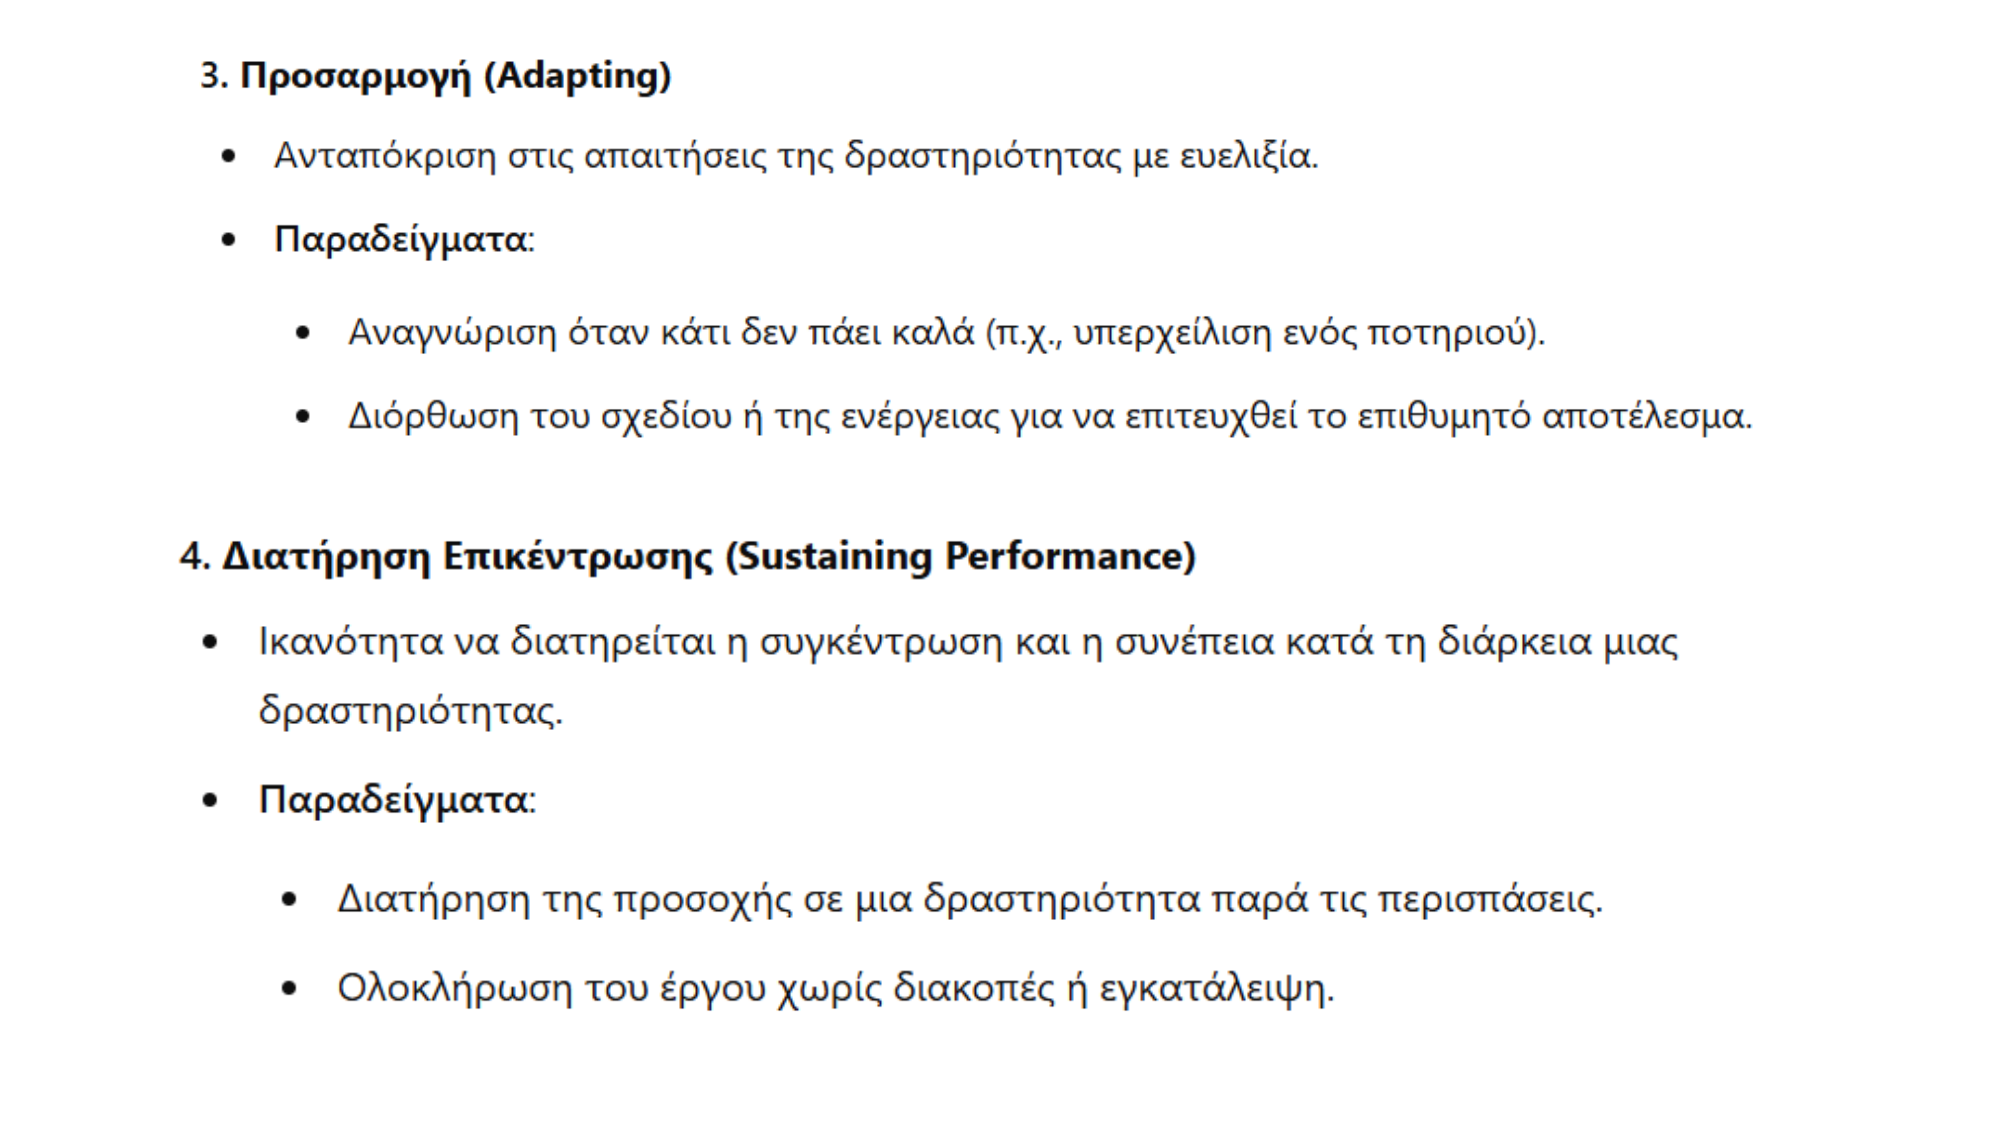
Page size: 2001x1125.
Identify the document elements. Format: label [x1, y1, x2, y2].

list [161, 36, 1762, 447]
picture [144, 528, 1705, 1017]
